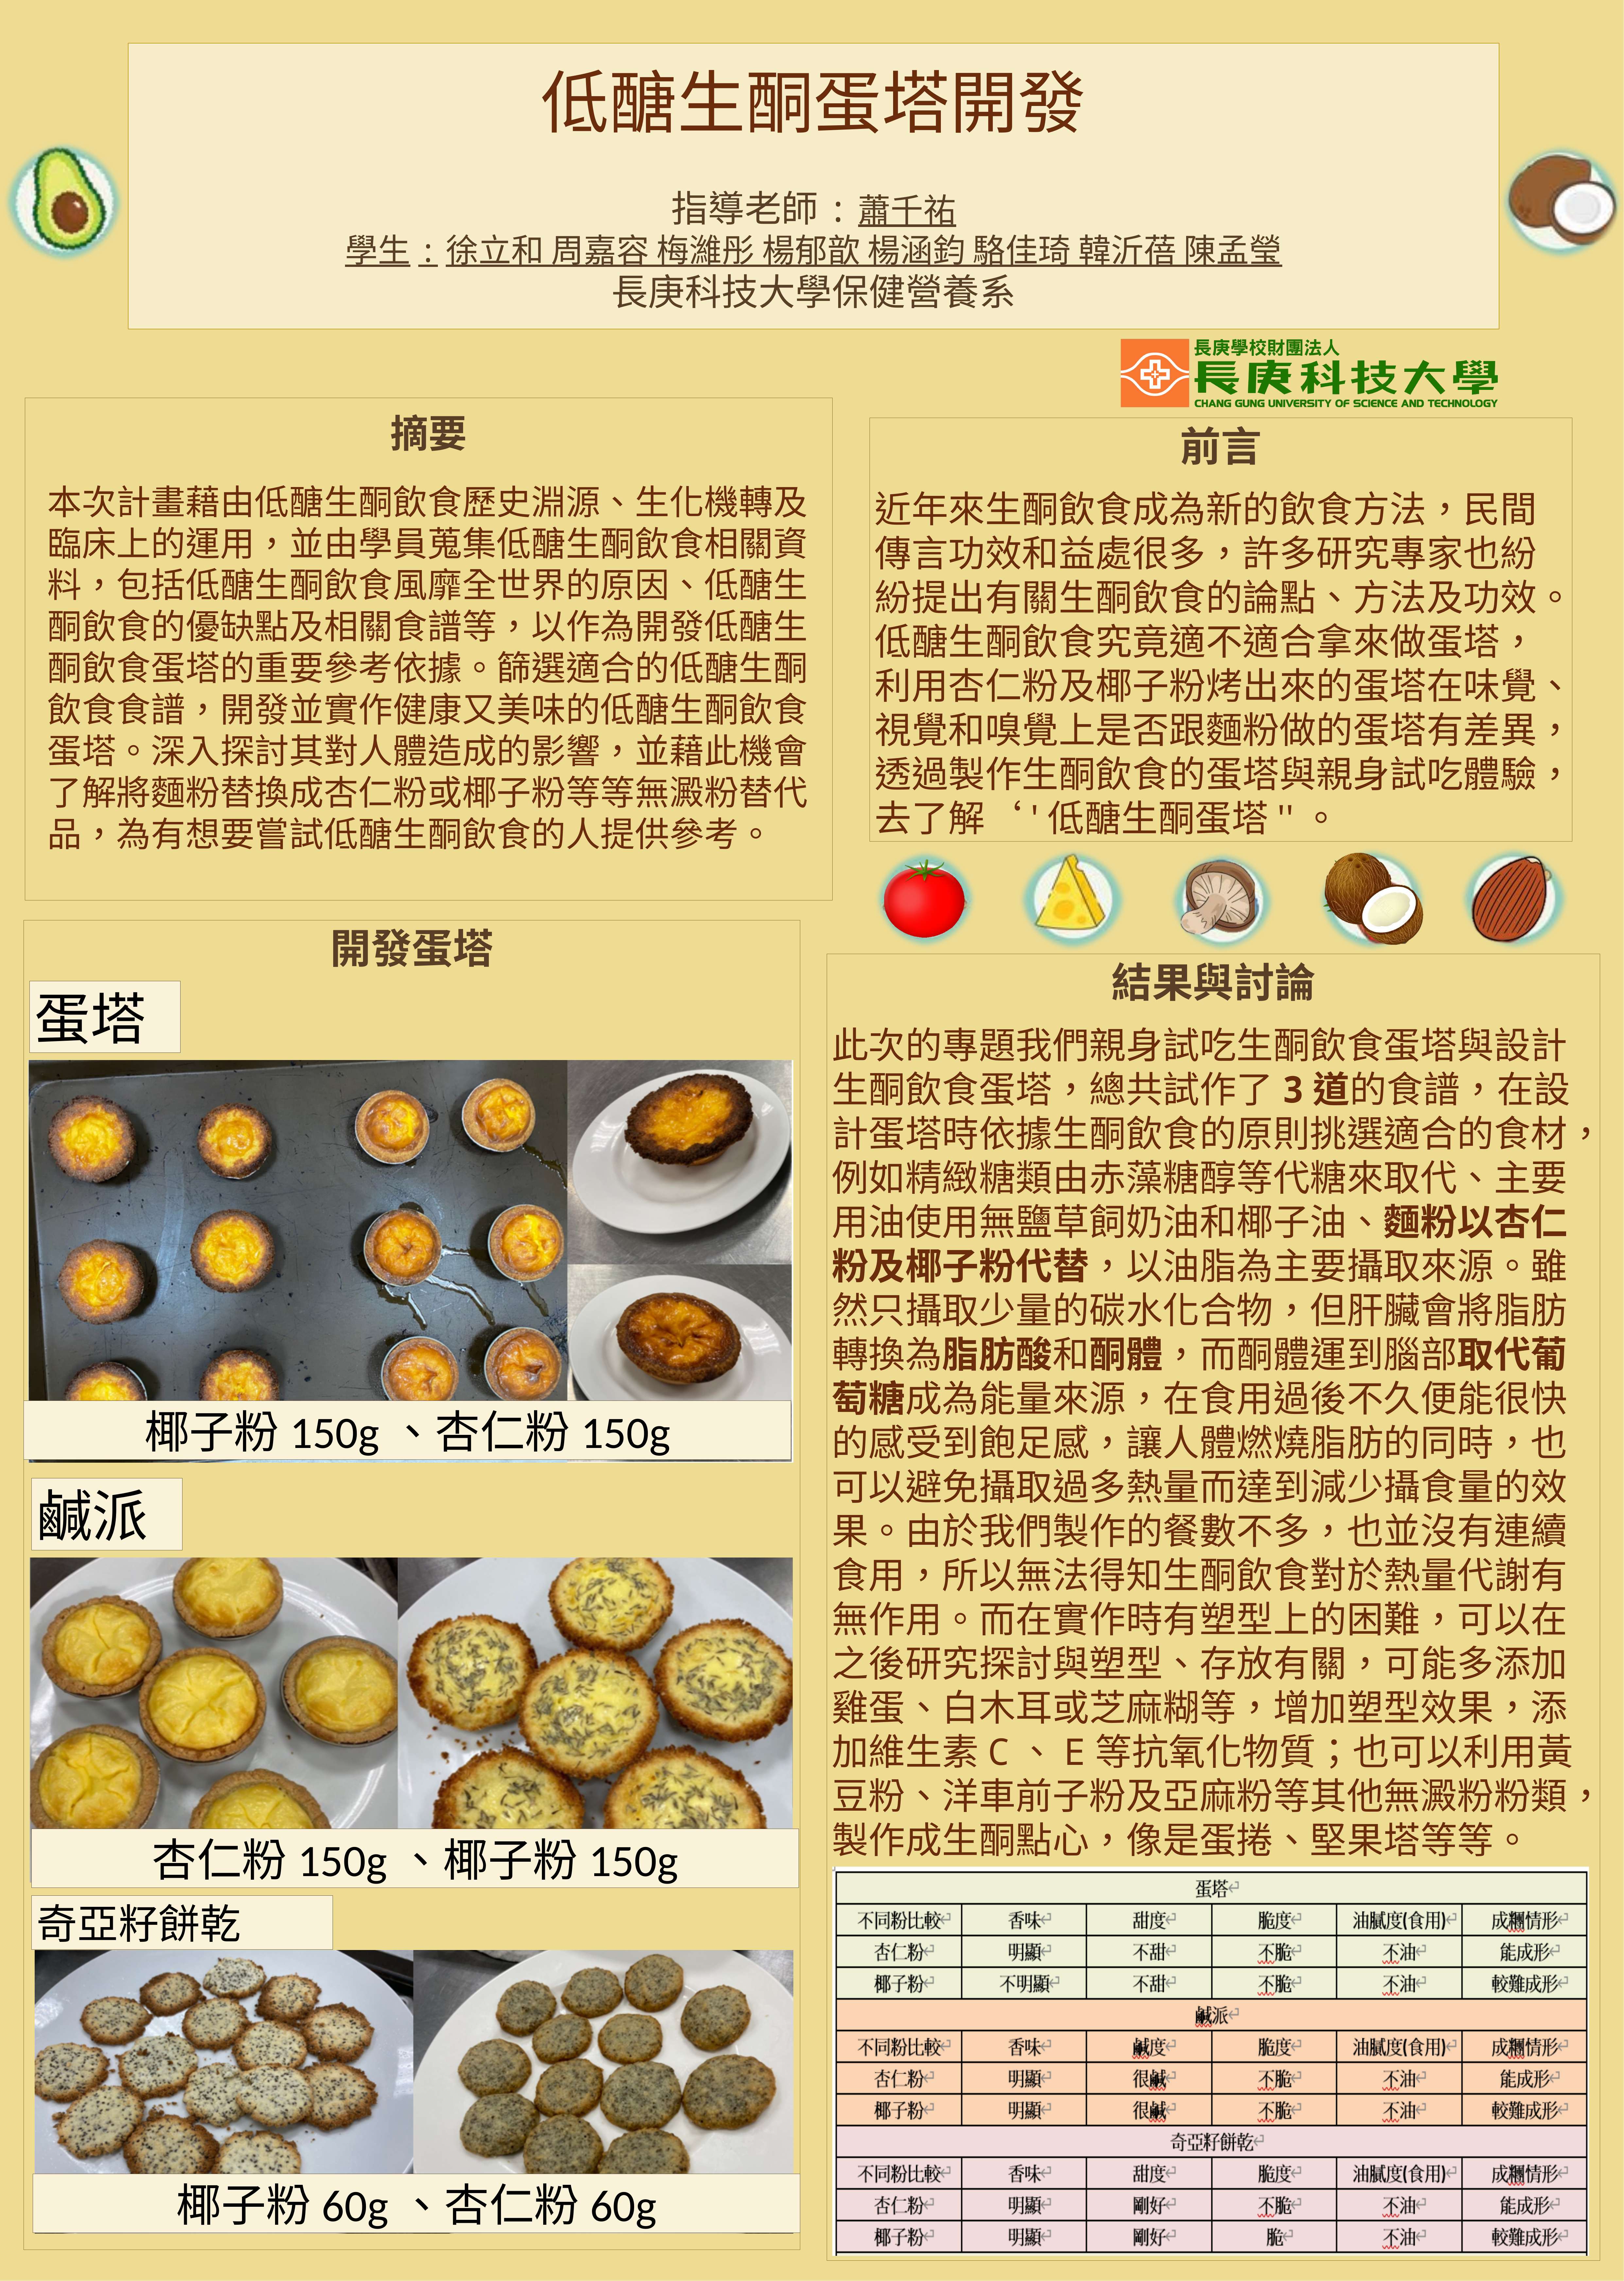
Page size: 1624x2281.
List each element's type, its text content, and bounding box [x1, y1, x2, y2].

picture [1167, 850, 1277, 954]
text_box 椰子粉150g、杏仁粉150g [24, 1401, 26, 1460]
text_box 蛋塔 [29, 981, 181, 1053]
picture [2, 140, 126, 265]
text_box 開發蛋塔 [24, 920, 800, 2250]
text_box 椰子粉60g、杏仁粉60g [796, 2174, 800, 2233]
picture [28, 1060, 794, 1463]
picture [1458, 844, 1571, 952]
picture [1316, 846, 1428, 953]
text_box 杏仁粉150g、椰子粉150g [31, 1829, 799, 1888]
picture [35, 1950, 794, 2234]
title 低醣生酮蛋塔開發 指導老師:蕭千祐 學生:徐立和 周嘉容 梅濰彤 楊郁歆 楊涵鈞 駱佳琦 韓沂蓓 陳孟瑩 長庚科技大學保健營養系 [128, 43, 1499, 329]
picture [29, 1558, 793, 1883]
picture [872, 848, 978, 950]
text_box 結果與討論 此次的專題我們親身試吃生酮飲食蛋塔與設計生酮飲食蛋塔，總共試作了3道的食譜，在設計蛋塔時依據生酮飲食的原則挑選適合的食材，例如精緻糖類由赤藻糖醇等代糖來取代、主要用油使用無鹽草飼奶油和椰子油、麵粉以杏仁粉及椰子粉代替，以油脂為主要攝取來源。雖然只攝取少量的碳水化合物，但肝臟會將脂肪轉換為脂肪酸和酮體，而酮體運到腦部取代葡萄糖成為能量來源，在食用過後不久便能很快的感受到飽足感，讓人體燃燒脂肪的同時，也可以避免攝取過多熱量而達到減少攝食量的效果。由於我們製作的餐數不多，也並沒有連續食用，所以無法得知生酮飲食對於熱量代謝有無作用。而在實作時有塑型上的困難，可以在之後研究探討與塑型、存放有關，可能多添加雞蛋、白木耳或芝麻糊等，增加塑型效果，添加維生素C、E等抗氧化物質；也可以利用黃豆粉、洋車前子粉及亞麻粉等其他無澱粉粉類，製作成生酮點心，像是蛋捲、堅果塔等等。 [827, 954, 1600, 2261]
picture [1121, 338, 1498, 408]
subtitle 摘要 本次計畫藉由低醣生酮飲食歷史淵源、生化機轉及臨床上的運用，並由學員蒐集低醣生酮飲食相關資料，包括低醣生酮飲食風靡全世界的原因、低醣生酮飲食的優缺點及相關食譜等，以作為開發低醣生酮飲食蛋塔的重要參考依據。篩選適合的低醣生酮飲食食譜，開發並實作健康又美味的低醣生酮飲食蛋塔。深入探討其對人體造成的影響，並藉此機會了解將麵粉替換成杏仁粉或椰子粉等等無澱粉替代品，為有想要嘗試低醣生酮飲食的人提供參考。 [25, 398, 833, 900]
text_box 前言 近年來生酮飲食成為新的飲食方法，民間傳言功效和益處很多，許多研究專家也紛紛提出有關生酮飲食的論點、方法及功效。低醣生酮飲食究竟適不適合拿來做蛋塔，利用杏仁粉及椰子粉烤出來的蛋塔在味覺、視覺和嗅覺上是否跟麵粉做的蛋塔有差異，透過製作生酮飲食的蛋塔與親身試吃體驗，去了解‘'低醣生酮蛋塔''。 [870, 418, 1572, 842]
picture [832, 1867, 1589, 2256]
text_box 奇亞籽餅乾 [31, 1895, 333, 1950]
text_box 鹹派 [31, 1478, 182, 1550]
picture [1499, 143, 1624, 262]
picture [1017, 847, 1129, 953]
